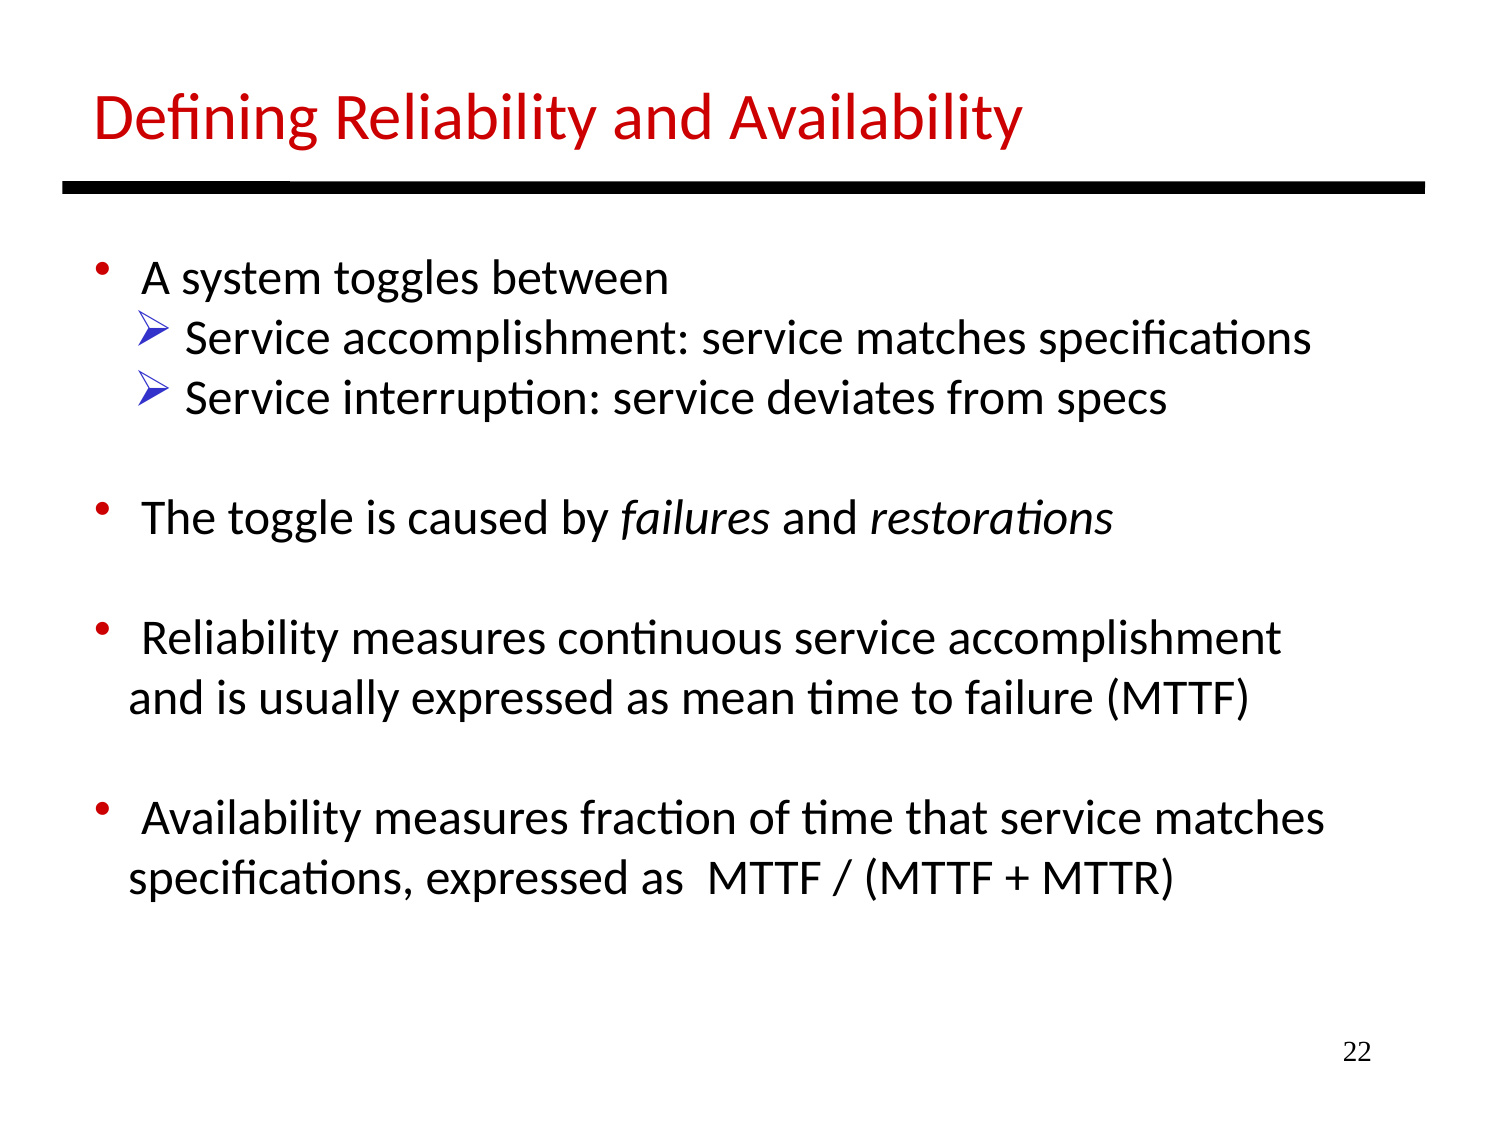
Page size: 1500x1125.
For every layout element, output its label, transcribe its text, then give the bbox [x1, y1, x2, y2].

slide_number 22 [1074, 1025, 1388, 1100]
text_box Defining Reliability and Availability [78, 65, 1040, 160]
text_box A system toggles between Service accomplishment: service matches specifications Service interruption: service deviates from specs The toggle is caused by failures and restorations Reliability measures continuous service accomplishment and is usually expressed as mean time to failure (MTTF) Availability measures fraction of time that service matches specifications, expressed as MTTF / (MTTF + MTTR) [79, 237, 1341, 913]
